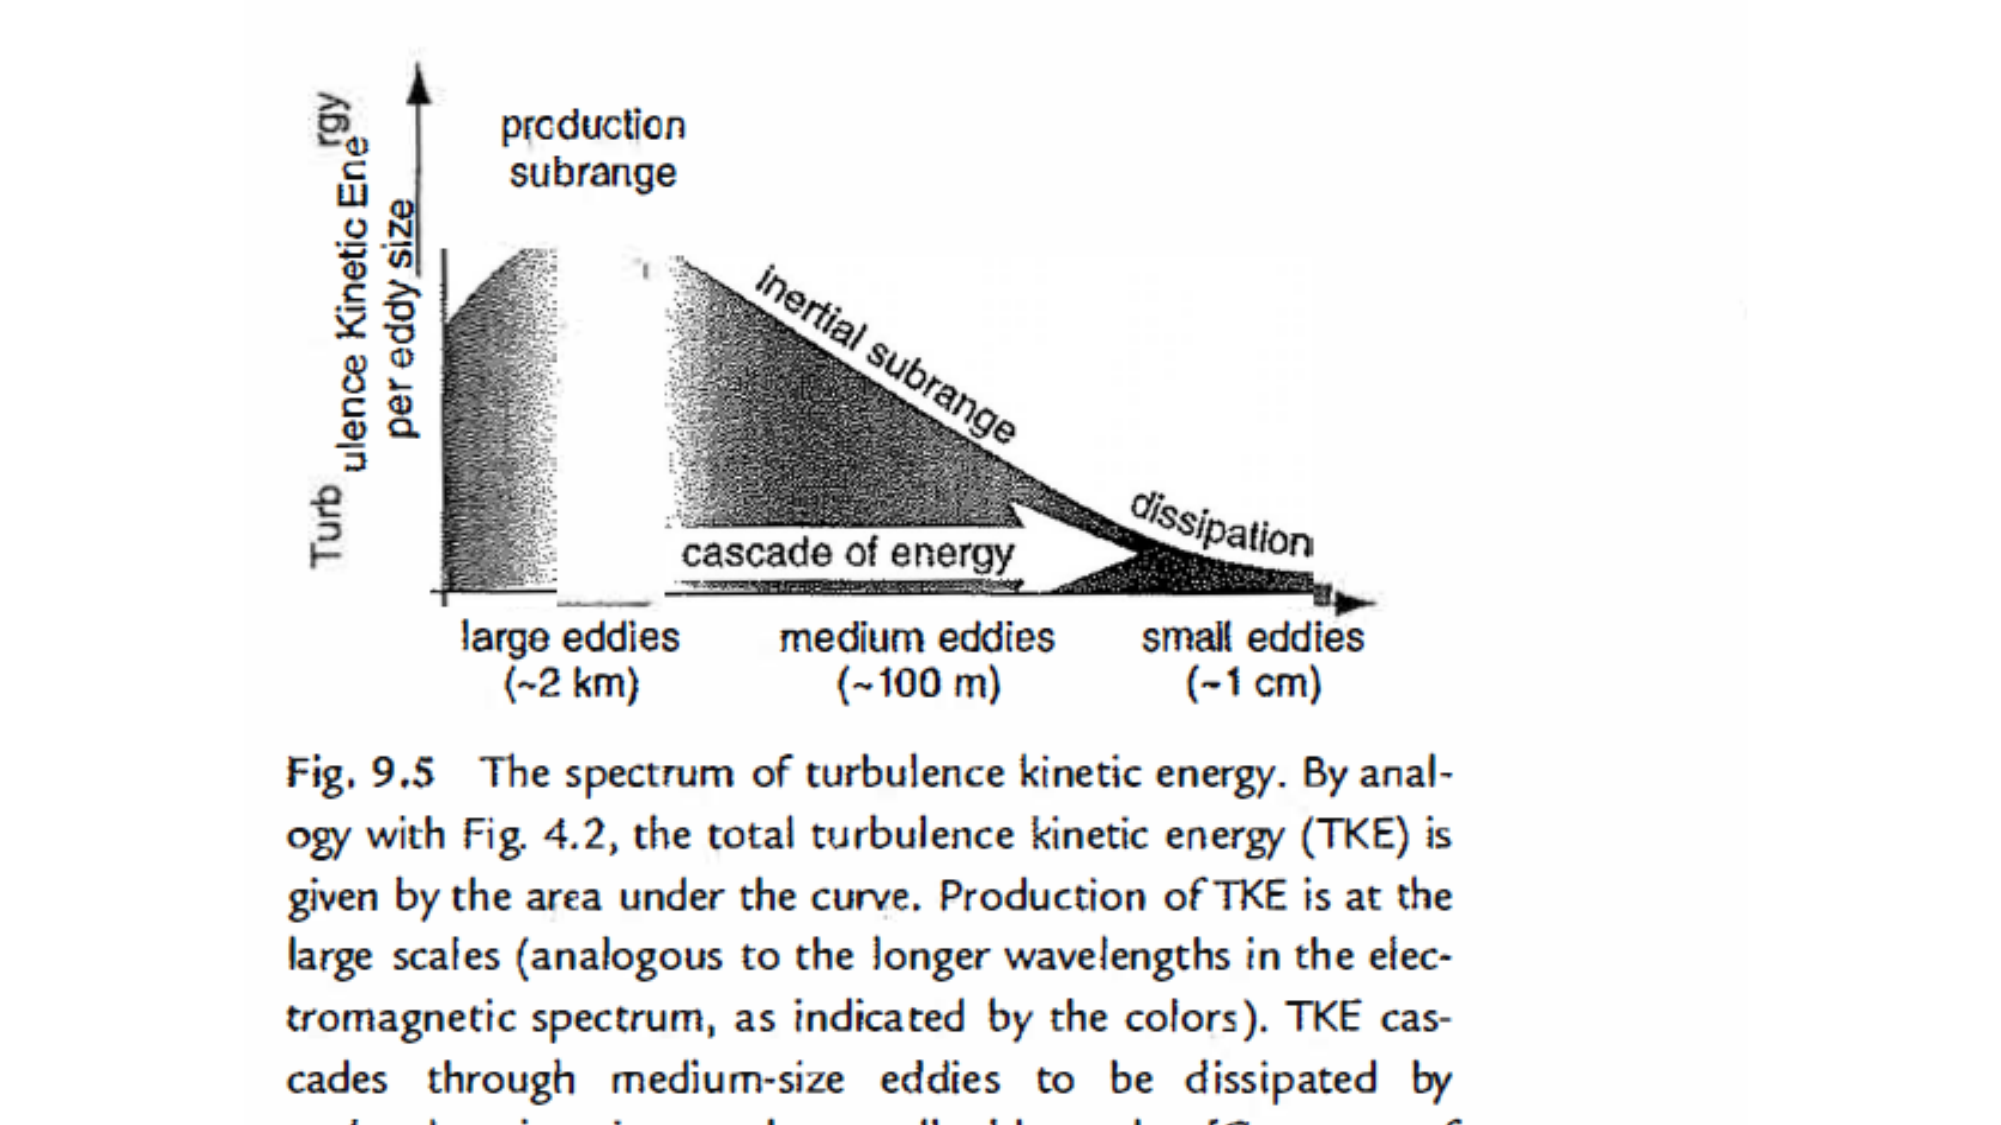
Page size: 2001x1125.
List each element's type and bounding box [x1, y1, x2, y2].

picture [244, 0, 1748, 1125]
